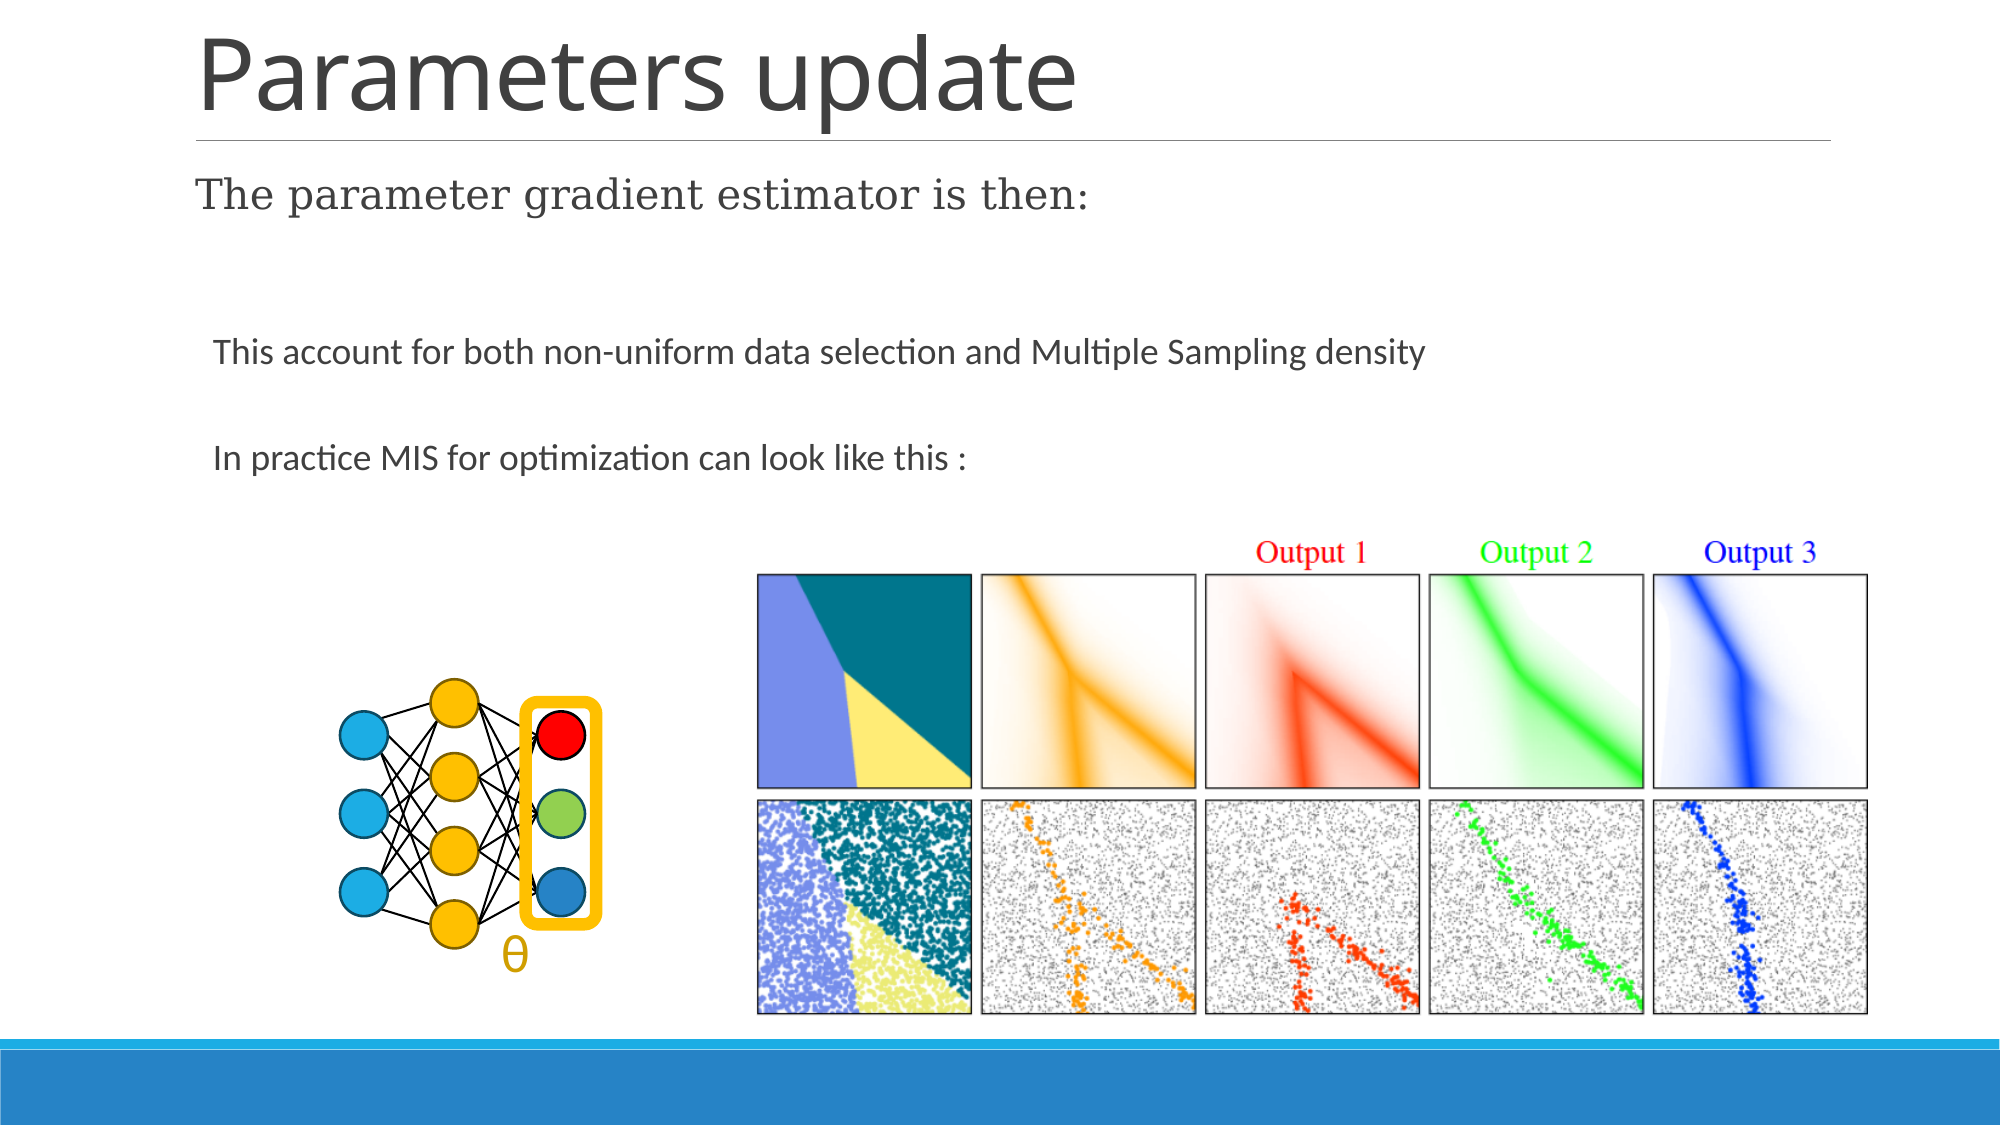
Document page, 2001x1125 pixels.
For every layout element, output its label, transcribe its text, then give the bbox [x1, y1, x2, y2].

picture [755, 528, 1868, 1019]
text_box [339, 678, 597, 1010]
title Parameters update [180, 0, 1830, 139]
